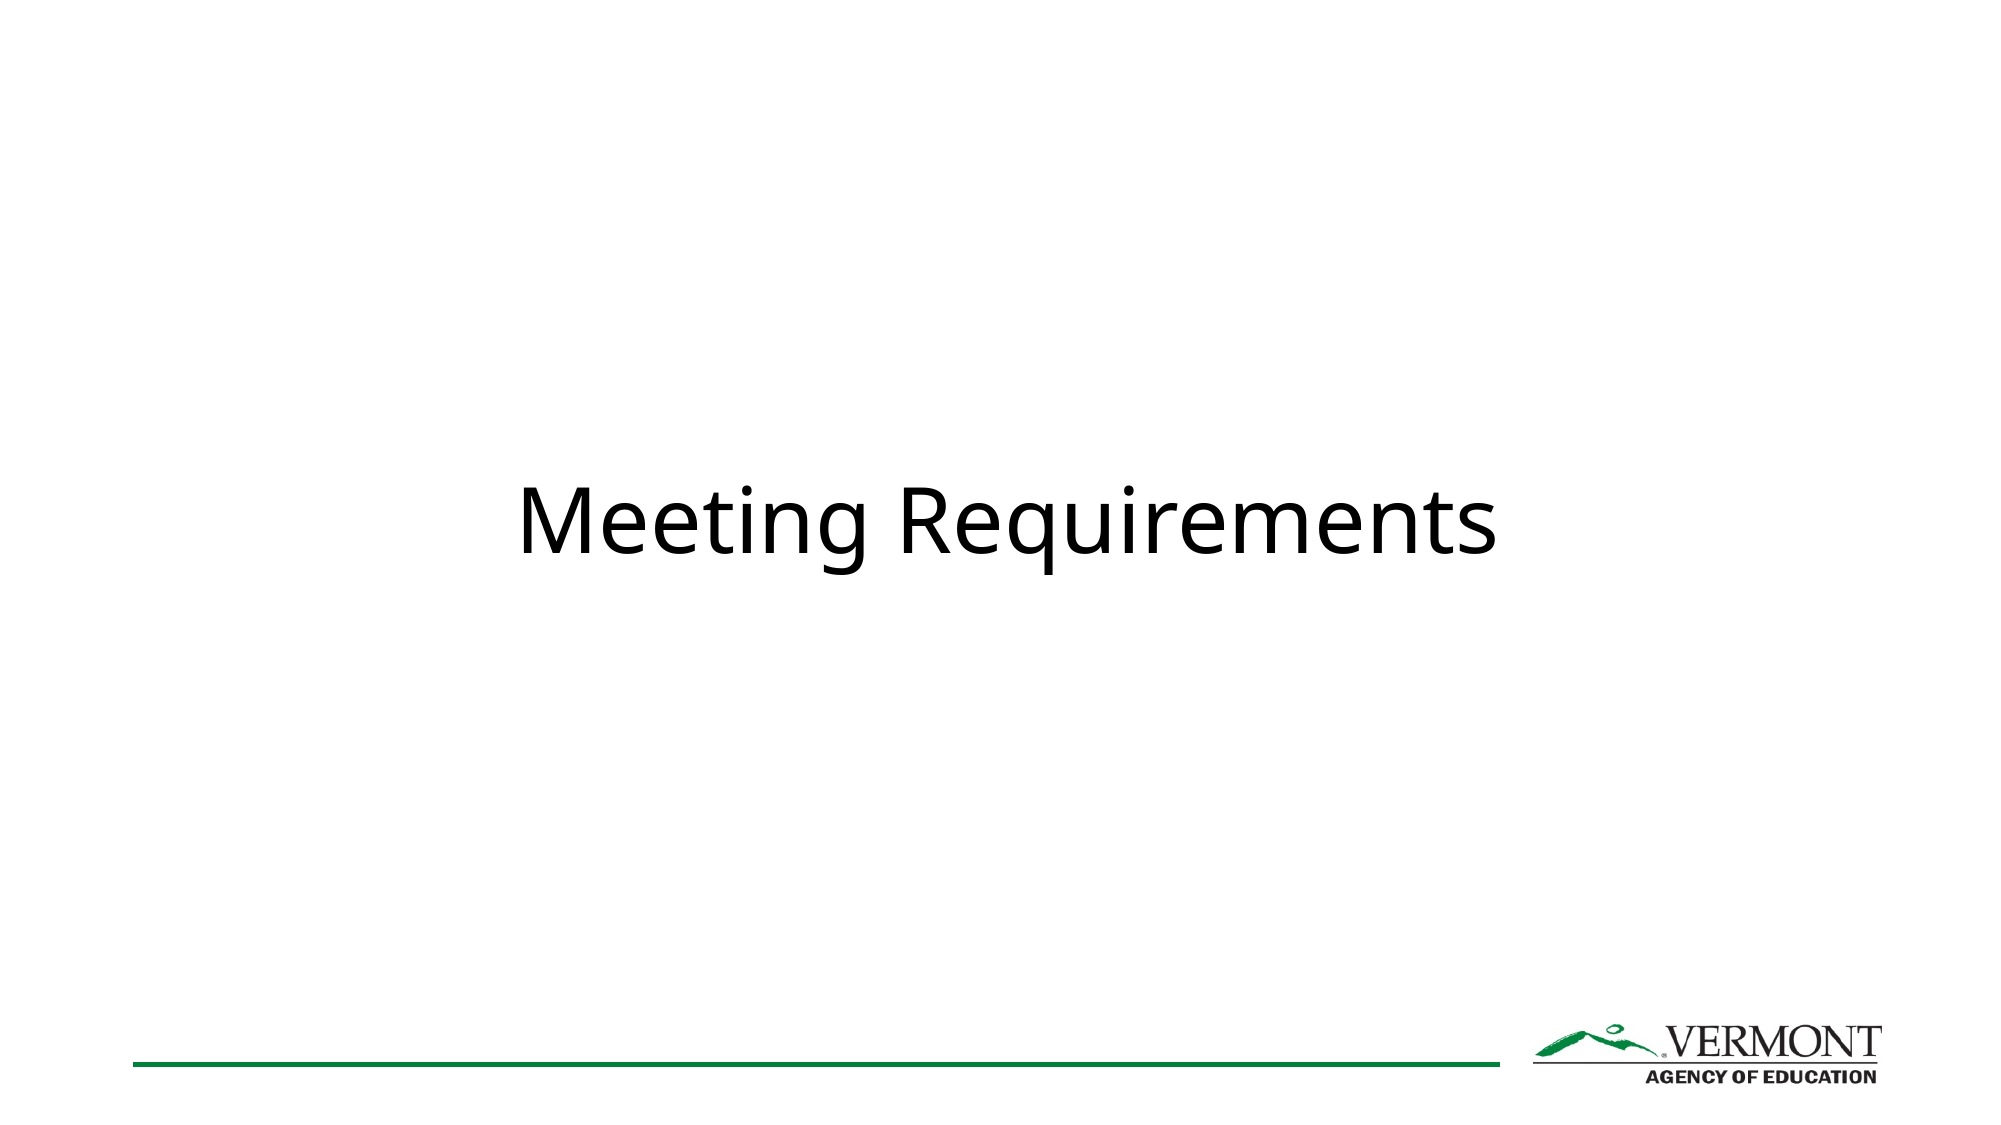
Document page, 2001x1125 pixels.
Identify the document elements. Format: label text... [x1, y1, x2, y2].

title Meeting Requirements [116, 396, 1900, 638]
picture [1533, 1024, 1882, 1101]
